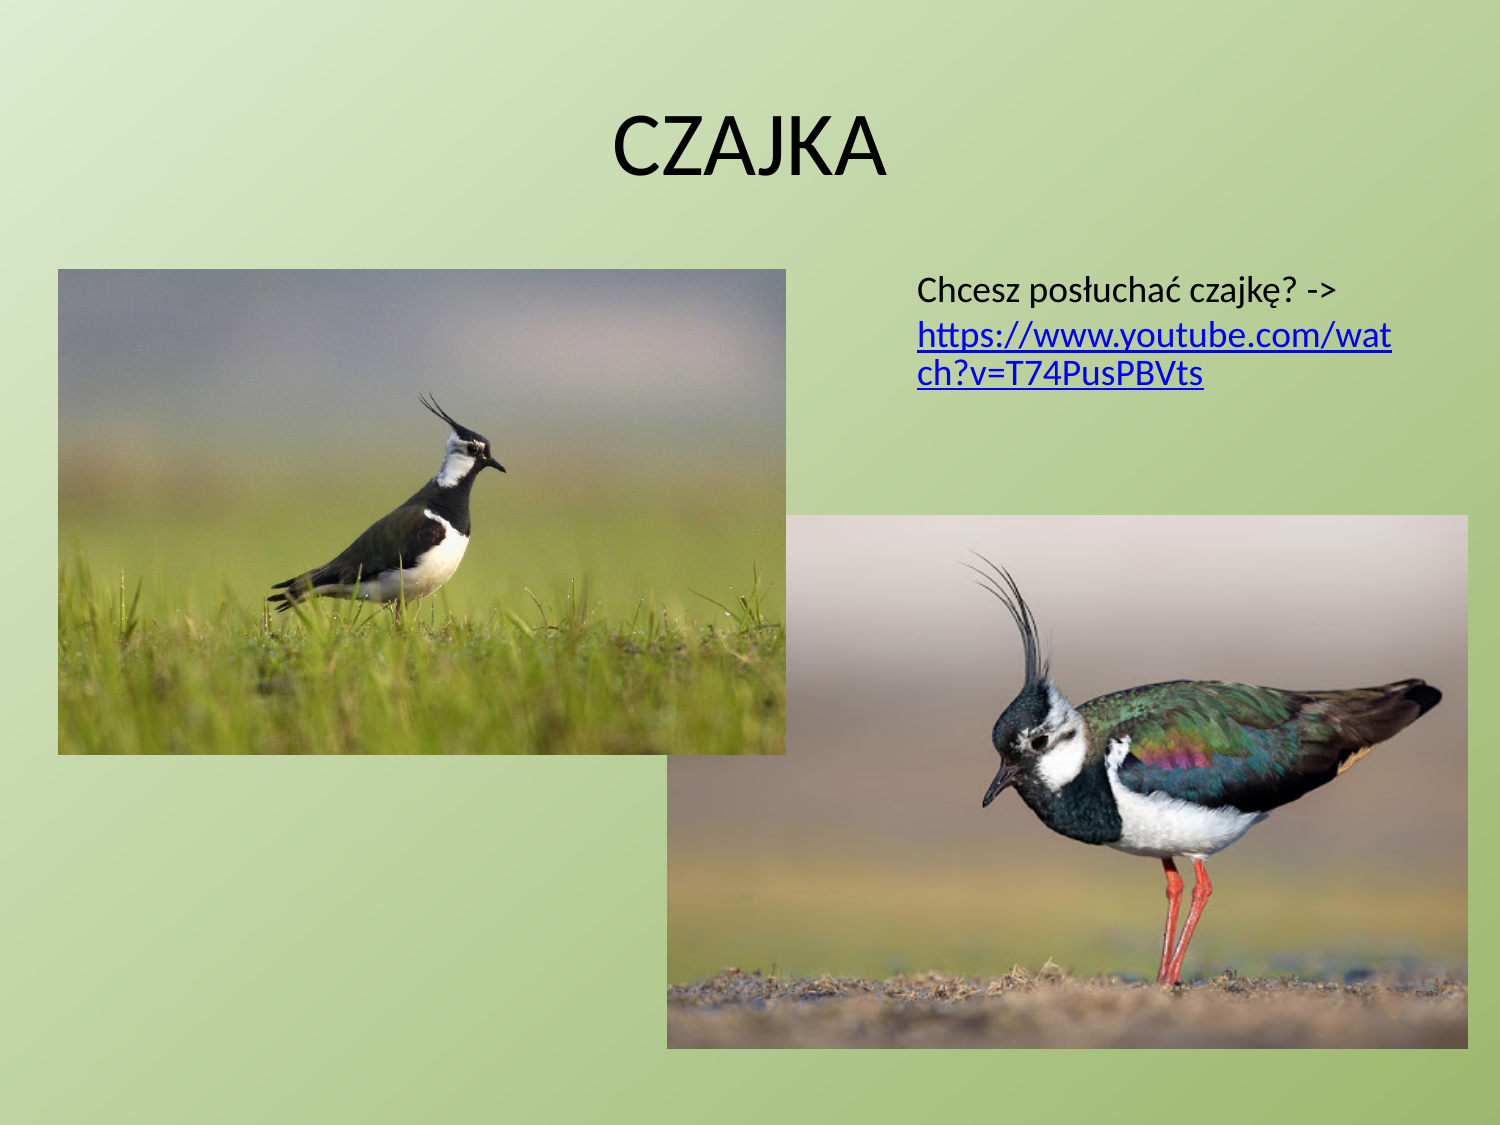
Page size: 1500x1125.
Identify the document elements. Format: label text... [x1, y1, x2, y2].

title CZAJKA [75, 45, 1425, 233]
picture [58, 269, 1469, 1049]
text_box Chcesz posłuchać czajkę? -> https://www.youtube.com/watch?v=T74PusPBVts [902, 257, 1418, 363]
